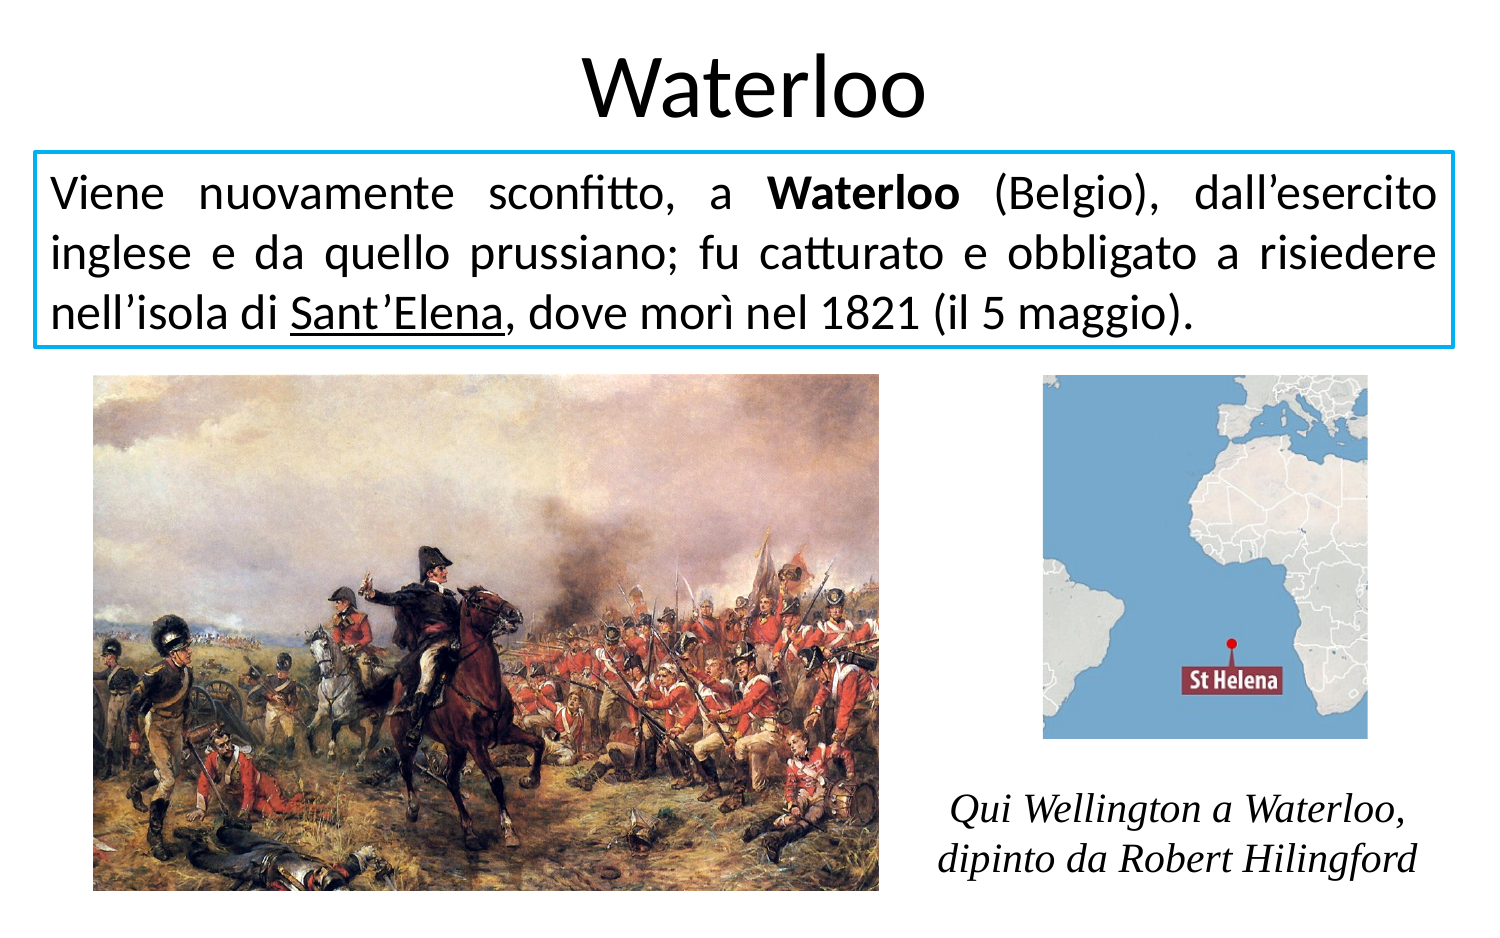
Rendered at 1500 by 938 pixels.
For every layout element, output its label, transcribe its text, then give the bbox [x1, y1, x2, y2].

text_box Qui Wellington a Waterloo, dipinto da Robert Hilingford [902, 773, 1454, 889]
picture [1042, 374, 1368, 739]
text_box Viene nuovamente sconfitto, a Waterloo (Belgio), dall’esercito inglese e da quello prussiano; fu catturato e obbligato a risiedere nell’isola di Sant’Elena, dove morì nel 1821 (il 5 maggio). [33, 150, 1455, 349]
picture [93, 374, 880, 891]
title Waterloo [116, 23, 1393, 139]
